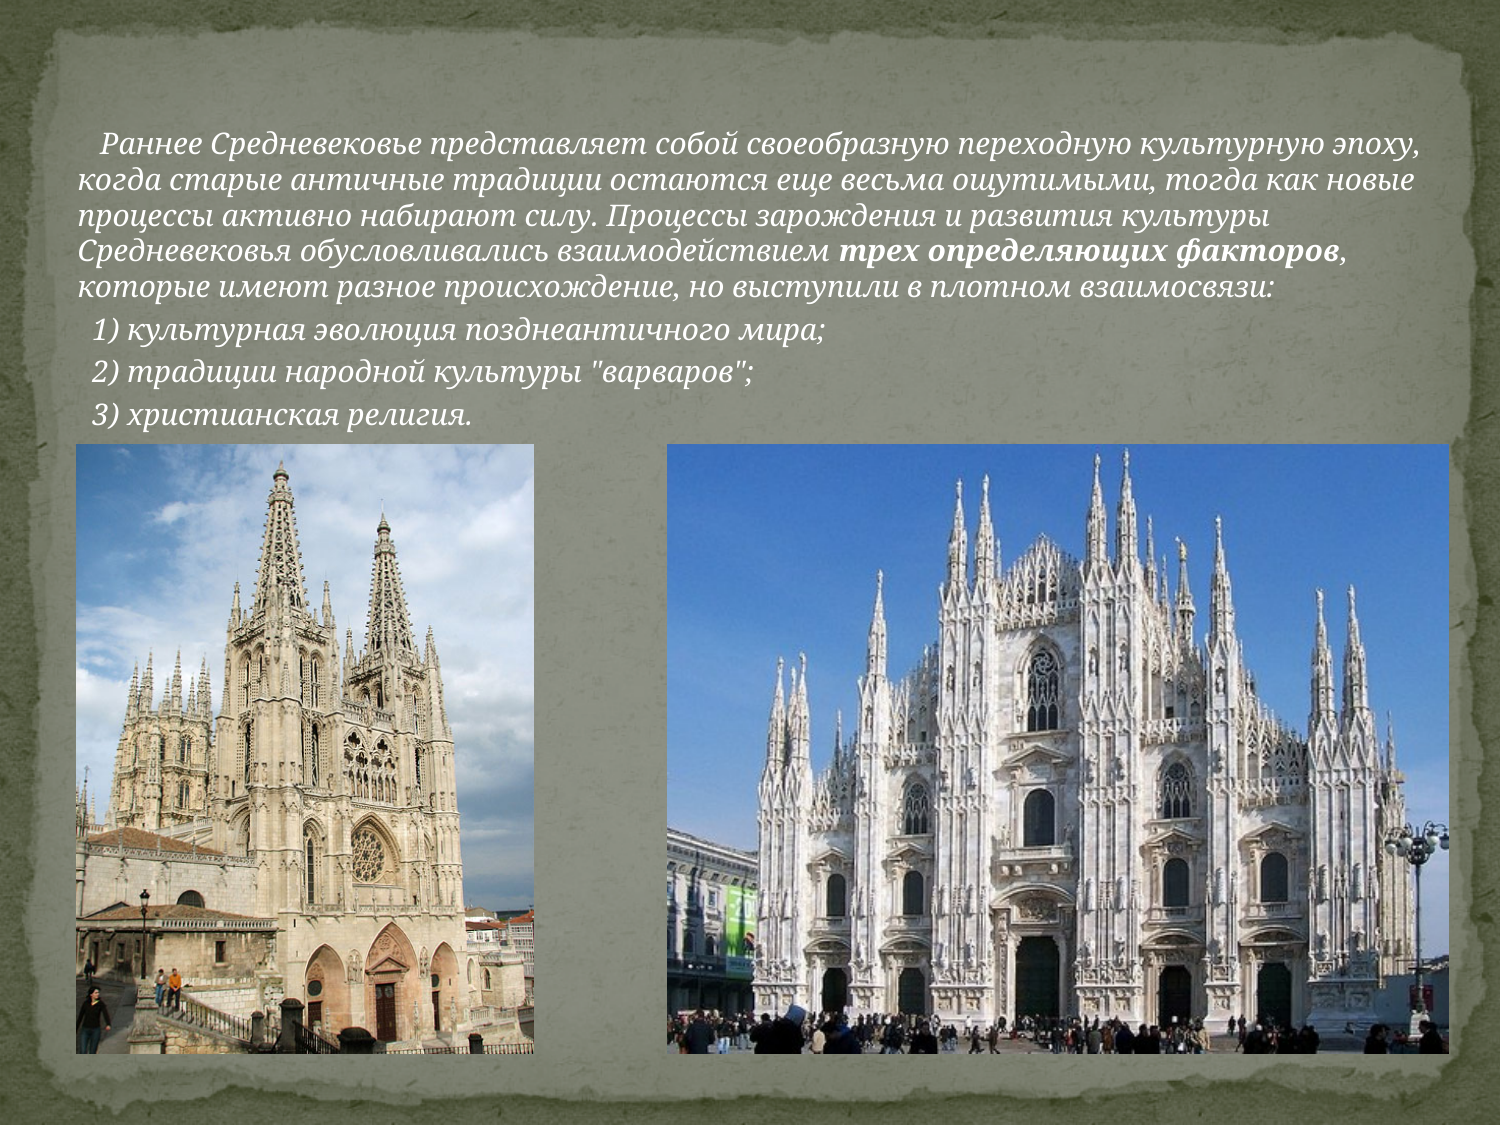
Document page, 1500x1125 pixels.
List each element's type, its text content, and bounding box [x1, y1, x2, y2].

picture [76, 444, 534, 1054]
list Раннее Средневековье представляет собой своеобразную переходную культурную эпоху, когда старые античные традиции остаются еще весьма ощутимыми, тогда как новые процессы активно набирают силу. Процессы зарождения и развития культуры Средневековья обусловливались взаимодействием трех определяющих факторов, которые имеют разное происхождение, но выступили в плотном взаимосвязи: 1) культурная эволюция позднеантичного мира; 2) традиции народной культуры "варваров"; 3) христианская религия. [23, 117, 1454, 469]
picture [667, 444, 1449, 1054]
